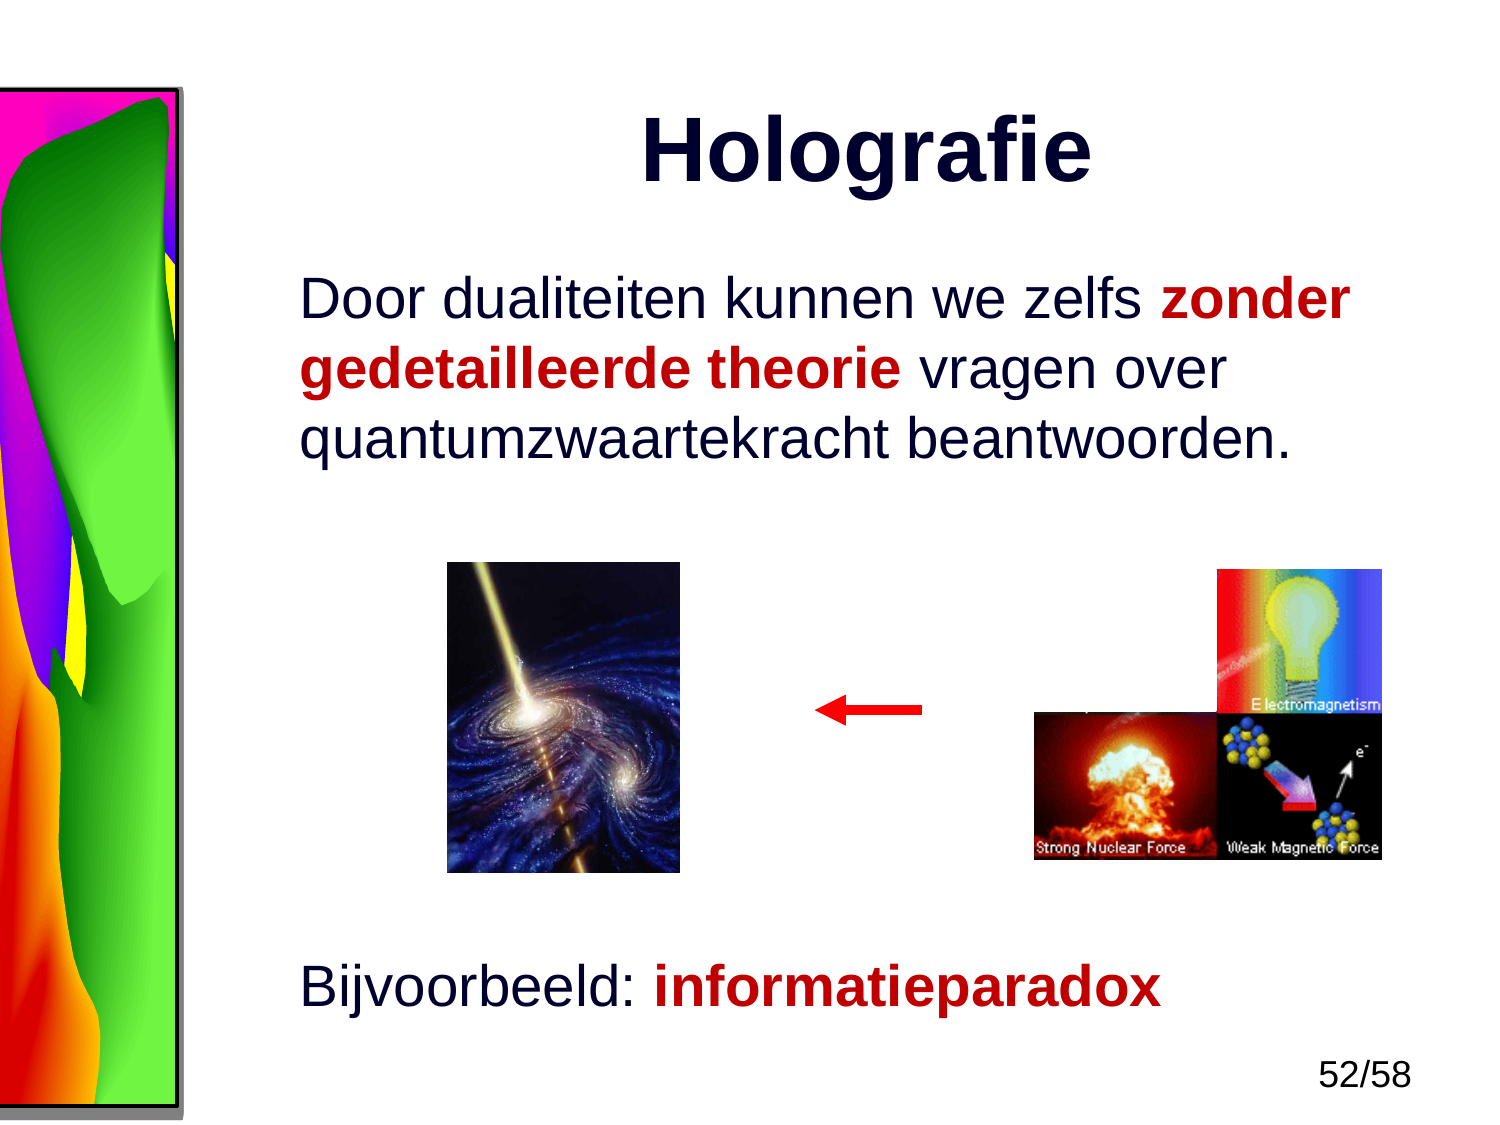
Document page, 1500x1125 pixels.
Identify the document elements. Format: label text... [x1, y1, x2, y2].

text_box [446, 562, 1382, 873]
title Holografie [291, 38, 1443, 252]
list Door dualiteiten kunnen we zelfs zonder gedetailleerde theorie vragen over quantumzwaartekracht beantwoorden. Bijvoorbeeld: informatieparadox [284, 252, 1452, 1041]
